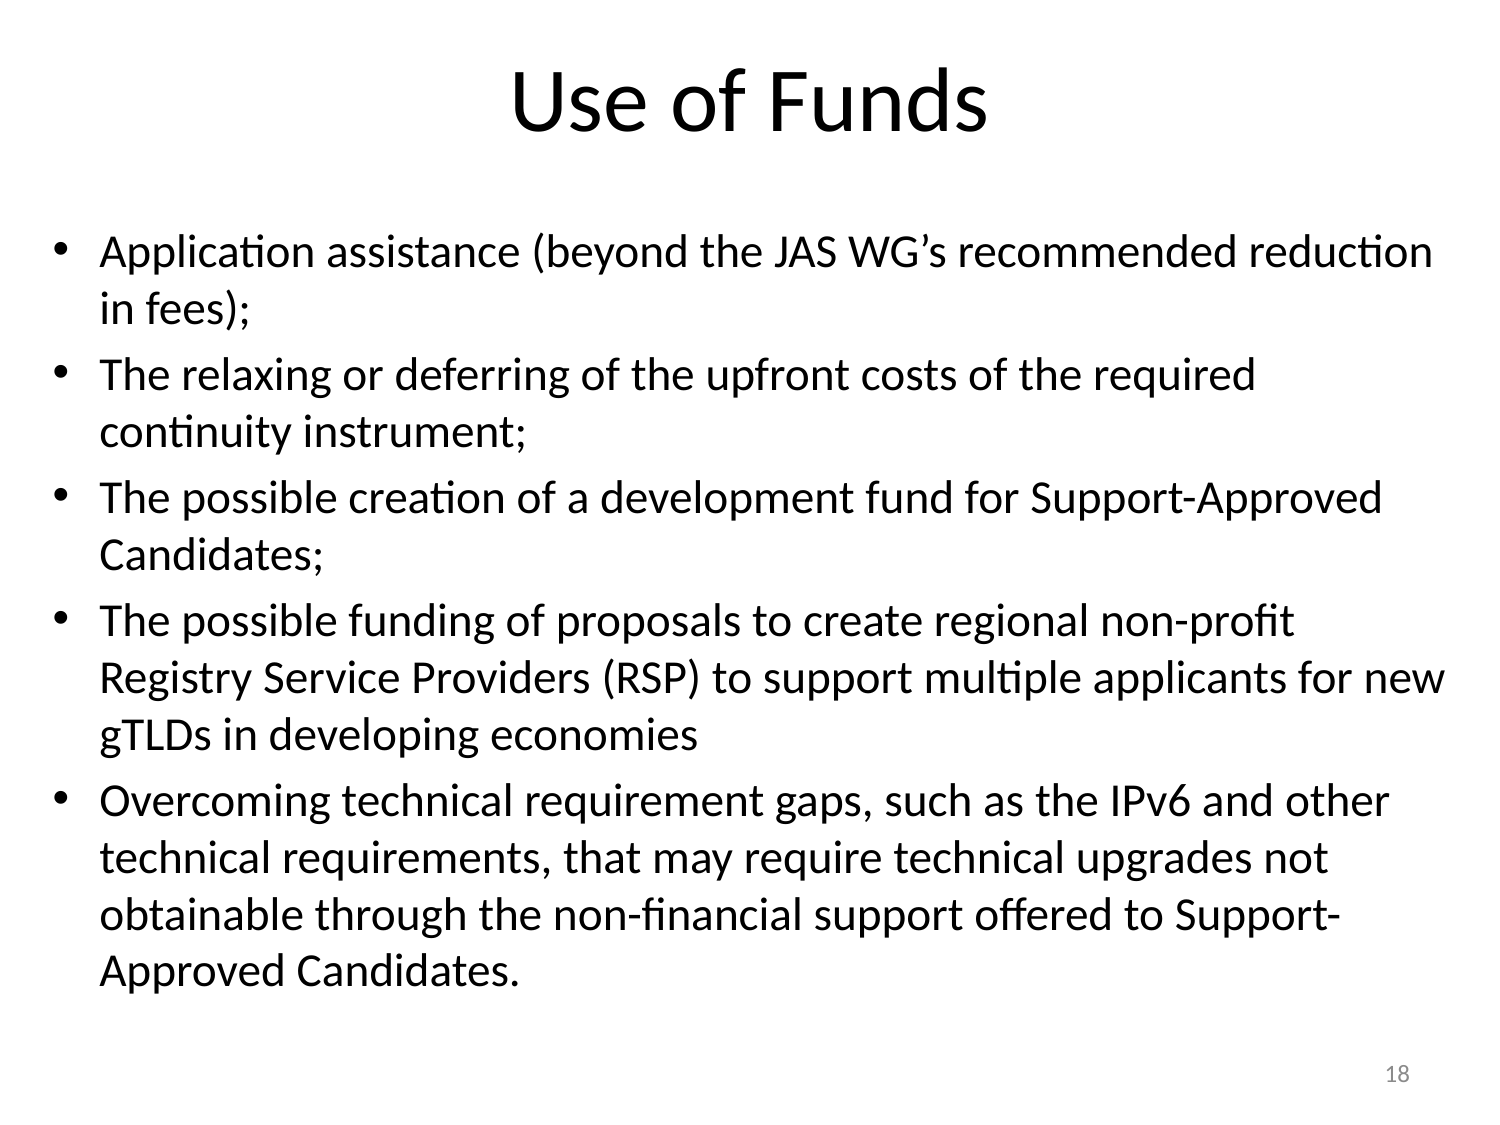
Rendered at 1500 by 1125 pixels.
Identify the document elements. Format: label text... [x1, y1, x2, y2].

slide_number 18 [1074, 1042, 1425, 1103]
title Use of Funds [75, 1, 1425, 189]
list Application assistance (beyond the JAS WG’s recommended reduction in fees); The relaxing or deferring of the upfront costs of the required continuity instrument; The possible creation of a development fund for Support-Approved Candidates; The possible funding of proposals to create regional non-profit Registry Service Providers (RSP) to support multiple applicants for new gTLDs in developing economies Overcoming technical requirement gaps, such as the IPv6 and other technical requirements, that may require technical upgrades not obtainable through the non-financial support offered to Support-Approved Candidates. [37, 212, 1463, 1005]
